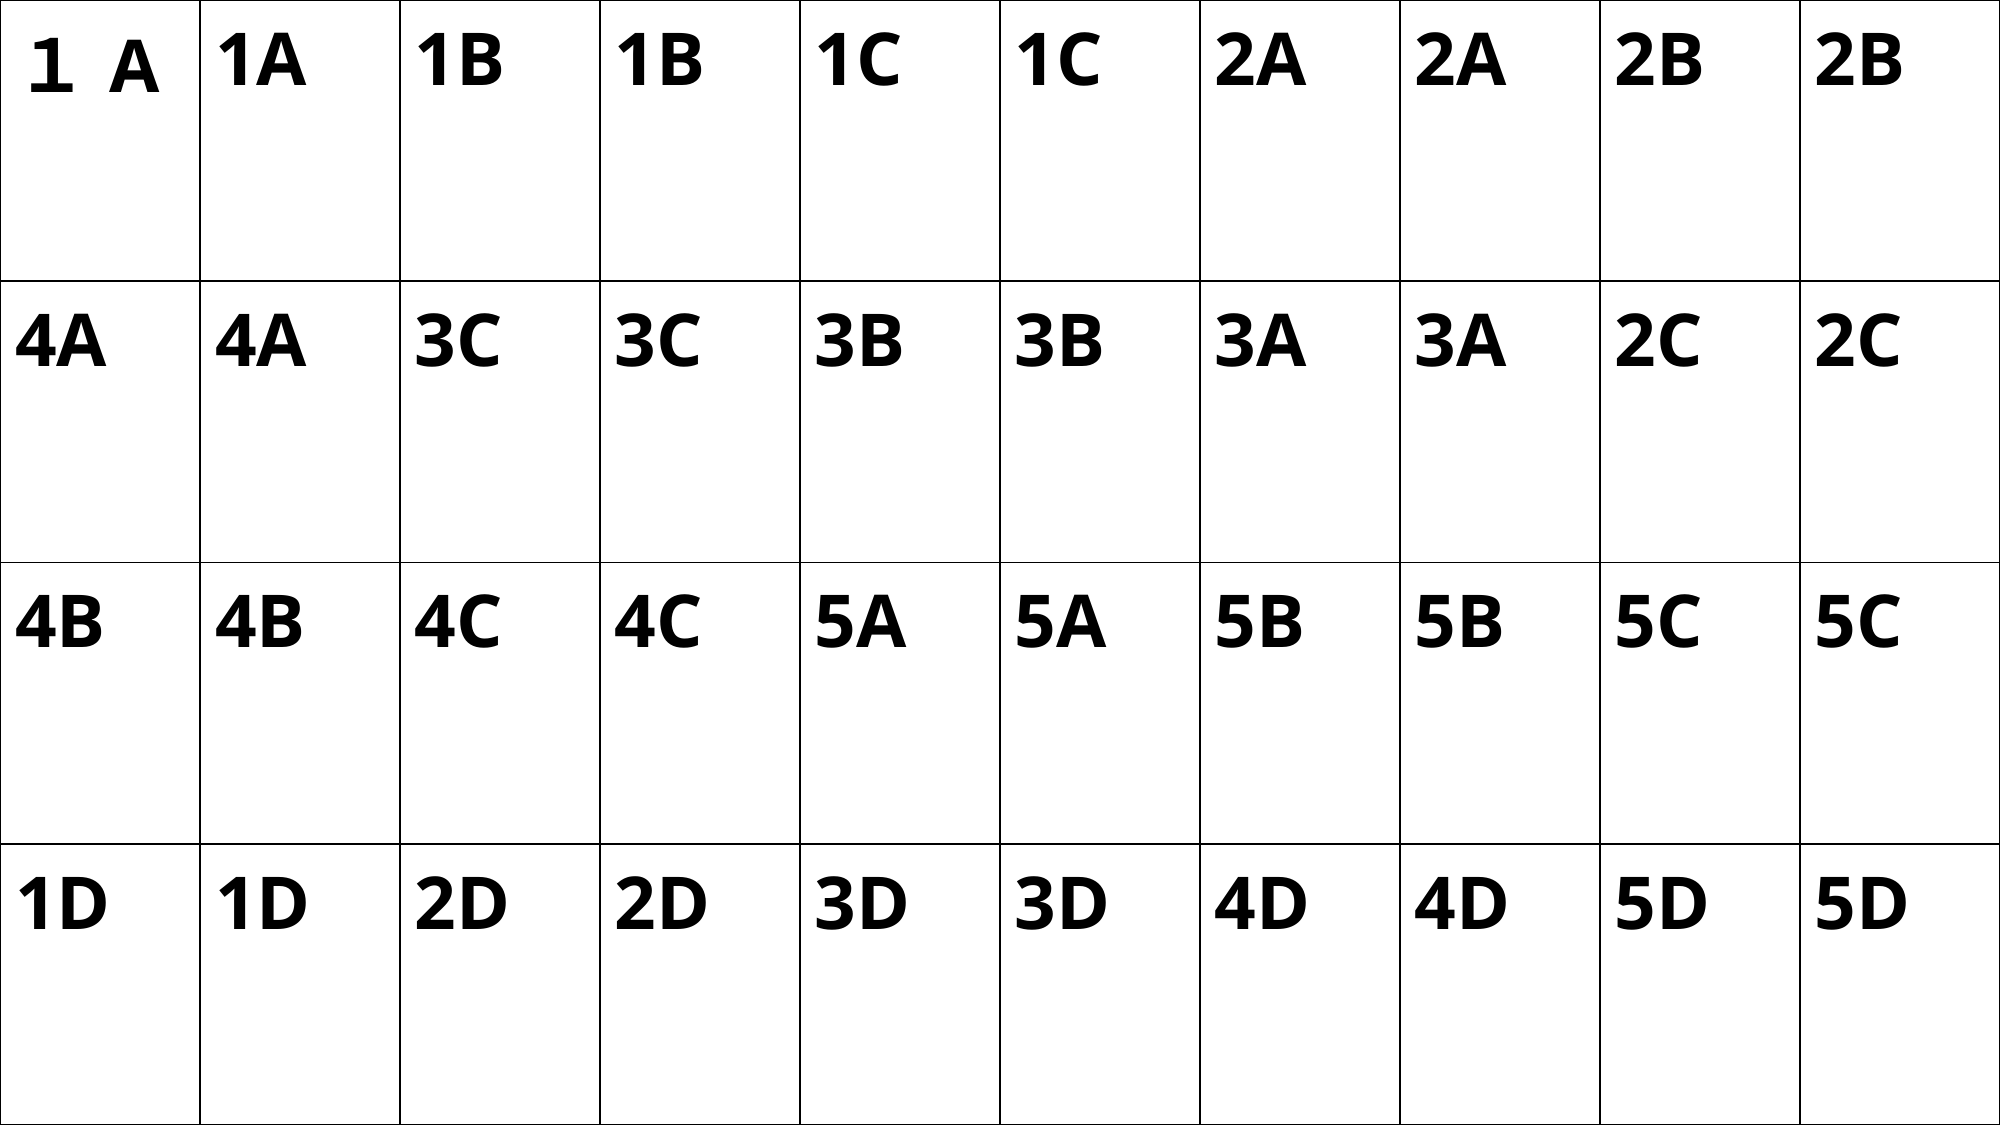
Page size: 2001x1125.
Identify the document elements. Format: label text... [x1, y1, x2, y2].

table_cell 4A [1, 282, 199, 562]
table_cell 3B [1001, 282, 1199, 562]
table_header １A [1, 1, 199, 280]
table_cell 4B [201, 563, 399, 843]
table_cell 3A [1201, 282, 1399, 562]
table_header 2B [1601, 1, 1799, 280]
table_cell 4A [201, 282, 399, 562]
table_header 2A [1401, 1, 1599, 280]
table_cell 1D [1, 845, 199, 1124]
table_cell 3D [1001, 845, 1199, 1124]
table_cell 1D [201, 845, 399, 1124]
table_cell 4C [401, 563, 599, 843]
table_cell 4D [1401, 845, 1599, 1124]
table_header 1B [601, 1, 799, 280]
table_cell 2D [401, 845, 599, 1124]
table_header 1C [1001, 1, 1199, 280]
table_cell 3D [801, 845, 999, 1124]
table_header 1C [801, 1, 999, 280]
table_cell 3A [1401, 282, 1599, 562]
table_cell 5A [1001, 563, 1199, 843]
table_cell 4D [1201, 845, 1399, 1124]
table_cell 2C [1801, 282, 1999, 562]
table_cell 5B [1201, 563, 1399, 843]
table_cell 2C [1601, 282, 1799, 562]
table_header 2A [1201, 1, 1399, 280]
table_cell 3C [601, 282, 799, 562]
table_cell 5B [1401, 563, 1599, 843]
table_header 2B [1801, 1, 1999, 280]
table_cell 3B [801, 282, 999, 562]
table_cell 2D [601, 845, 799, 1124]
table_cell 3C [401, 282, 599, 562]
table_cell 4B [1, 563, 199, 843]
table_header 1B [401, 1, 599, 280]
table_cell 5C [1801, 563, 1999, 843]
table_cell 5C [1601, 563, 1799, 843]
table_cell 5D [1601, 845, 1799, 1124]
table_cell 4C [601, 563, 799, 843]
table_cell 5A [801, 563, 999, 843]
table_header 1A [201, 1, 399, 280]
table_cell 5D [1801, 845, 1999, 1124]
